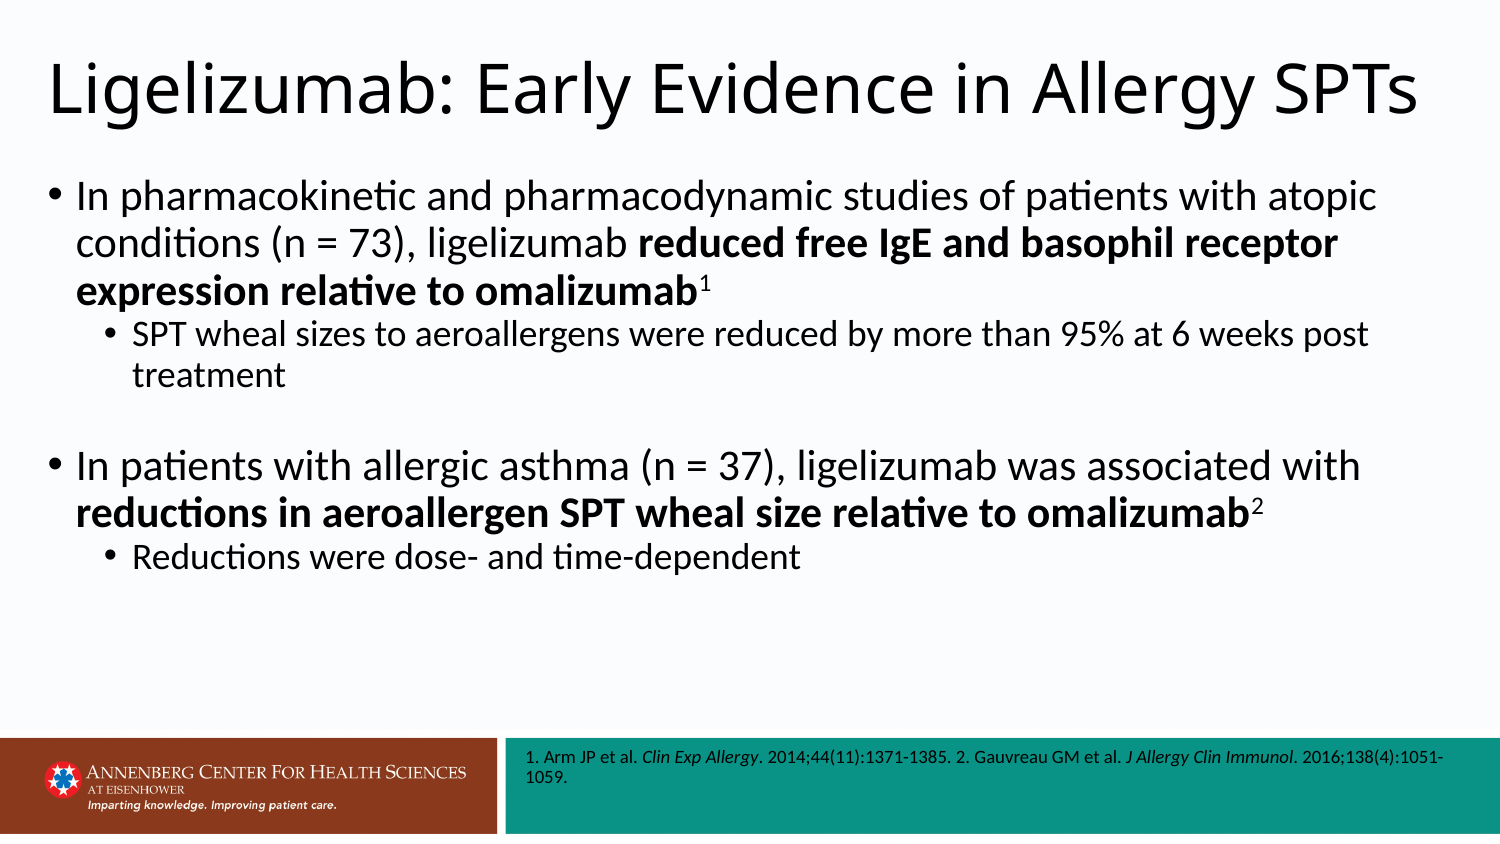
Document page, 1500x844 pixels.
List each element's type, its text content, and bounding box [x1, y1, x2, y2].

title Ligelizumab: Early Evidence in Allergy SPTs [32, 21, 1470, 163]
list 1. Arm JP et al. Clin Exp Allergy. 2014;44(11):1371-1385. 2. Gauvreau GM et al. J Allergy Clin Immunol. 2016;138(4):1051-1059. [510, 739, 1500, 830]
picture [0, 0, 1500, 844]
list In pharmacokinetic and pharmacodynamic studies of patients with atopic conditions (n = 73), ligelizumab reduced free IgE and basophil receptor expression relative to omalizumab1 SPT wheal sizes to aeroallergens were reduced by more than 95% at 6 weeks post treatment In patients with allergic asthma (n = 37), ligelizumab was associated with reductions in aeroallergen SPT wheal size relative to omalizumab2 Reductions were dose- and time-dependent [32, 165, 1470, 696]
